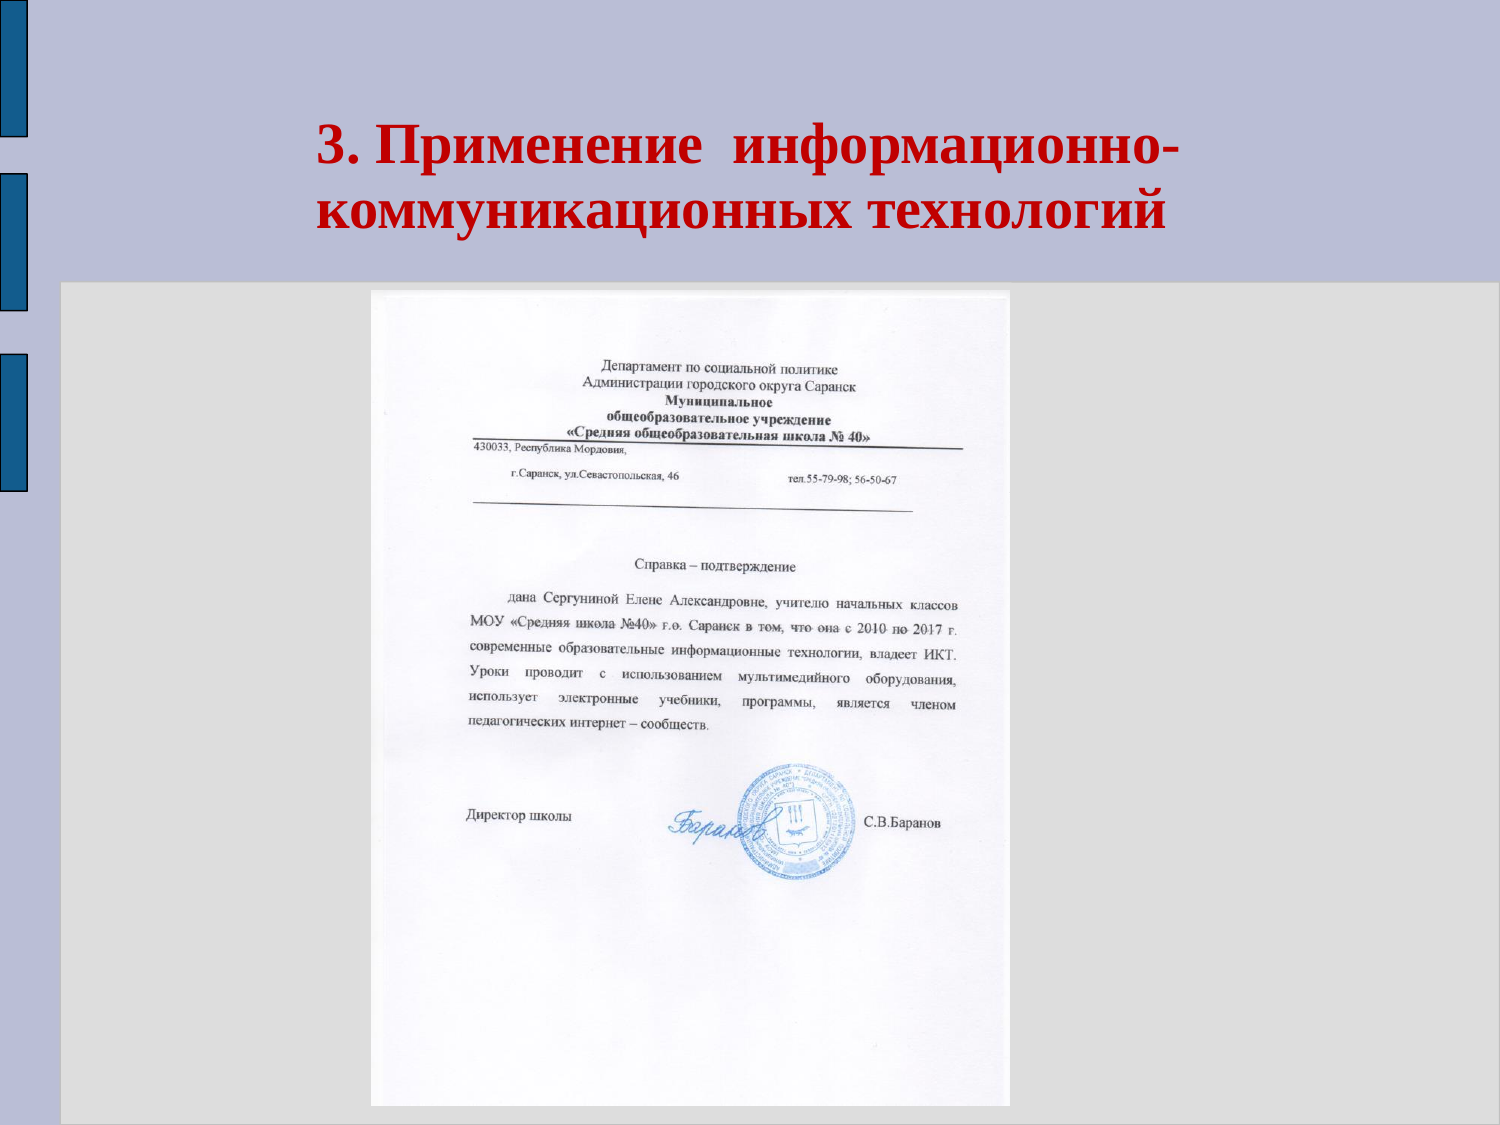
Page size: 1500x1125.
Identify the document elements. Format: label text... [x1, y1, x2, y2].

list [371, 290, 1011, 1107]
title 3. Применение информационно-коммуникационных технологий [109, 22, 1389, 330]
